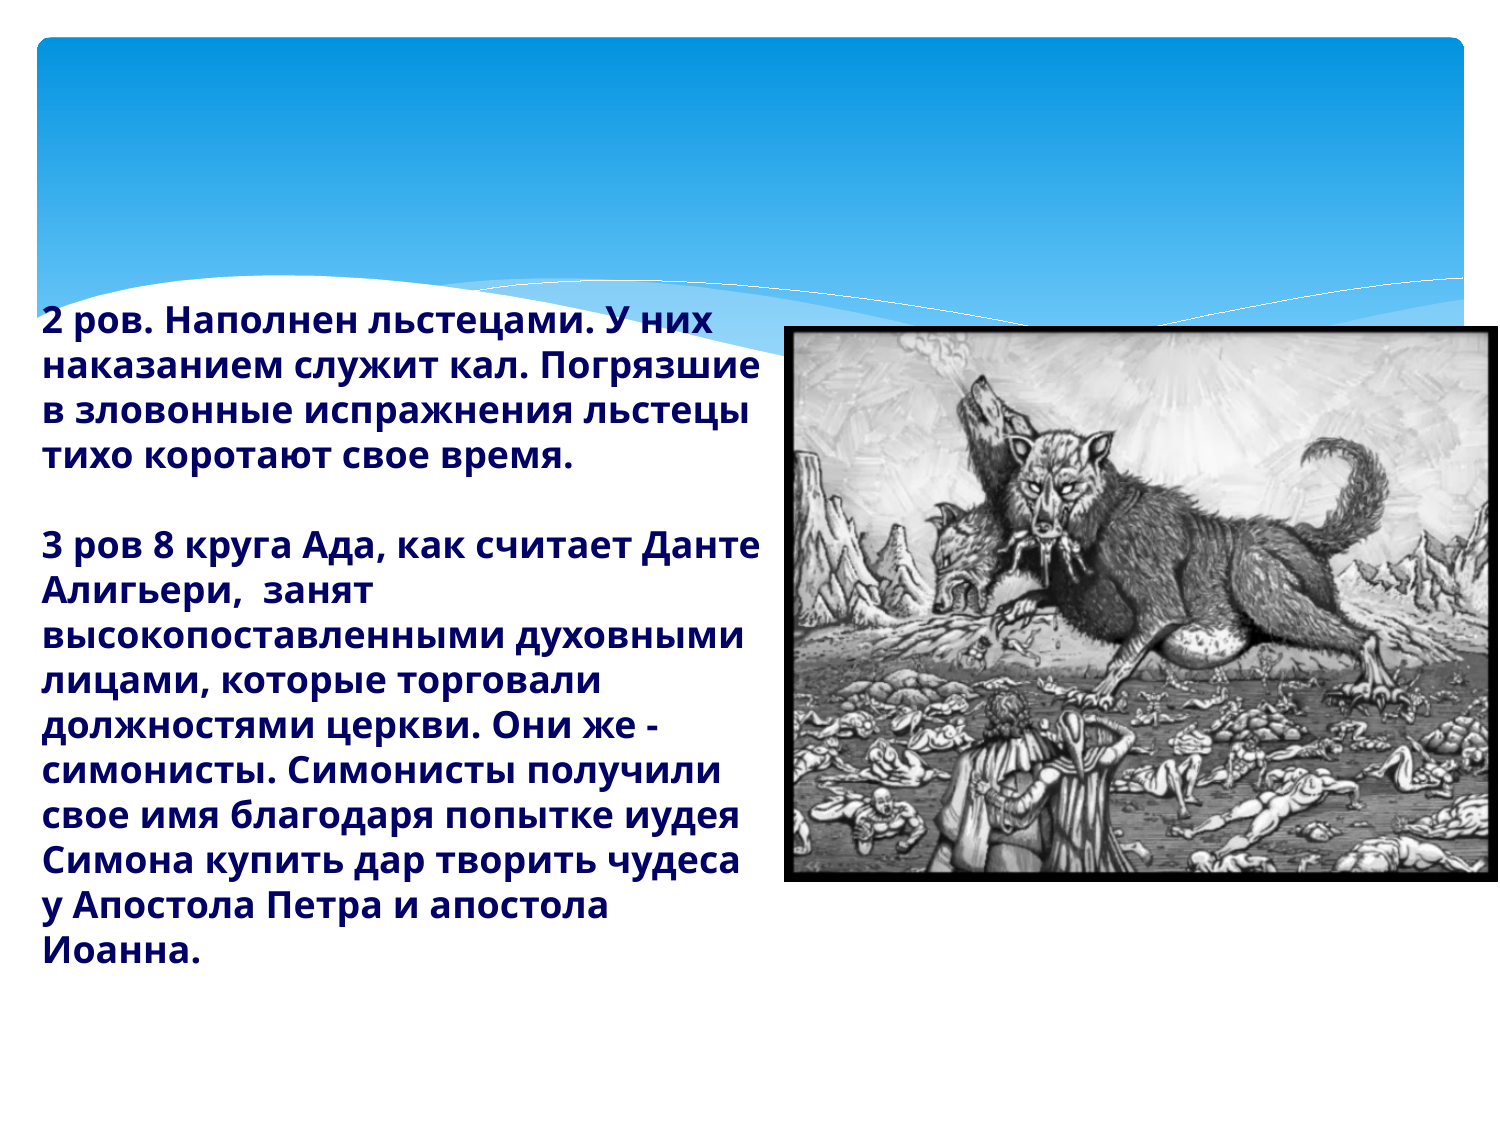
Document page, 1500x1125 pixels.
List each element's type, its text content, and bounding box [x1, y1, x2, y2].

picture [784, 326, 1499, 882]
text_box 2 ров. Наполнен льстецами. У них наказанием служит кал. Погрязшие в зловонные испражнения льстецы тихо коротают свое время. 3 ров 8 круга Ада, как считает Данте Алигьери, занят высокопоставленными духовными лицами, которые торговали должностями церкви. Они же - симонисты. Симонисты получили свое имя благодаря попытке иудея Симона купить дар творить чудеса у Апостола Петра и апостола Иоанна. [26, 243, 777, 979]
